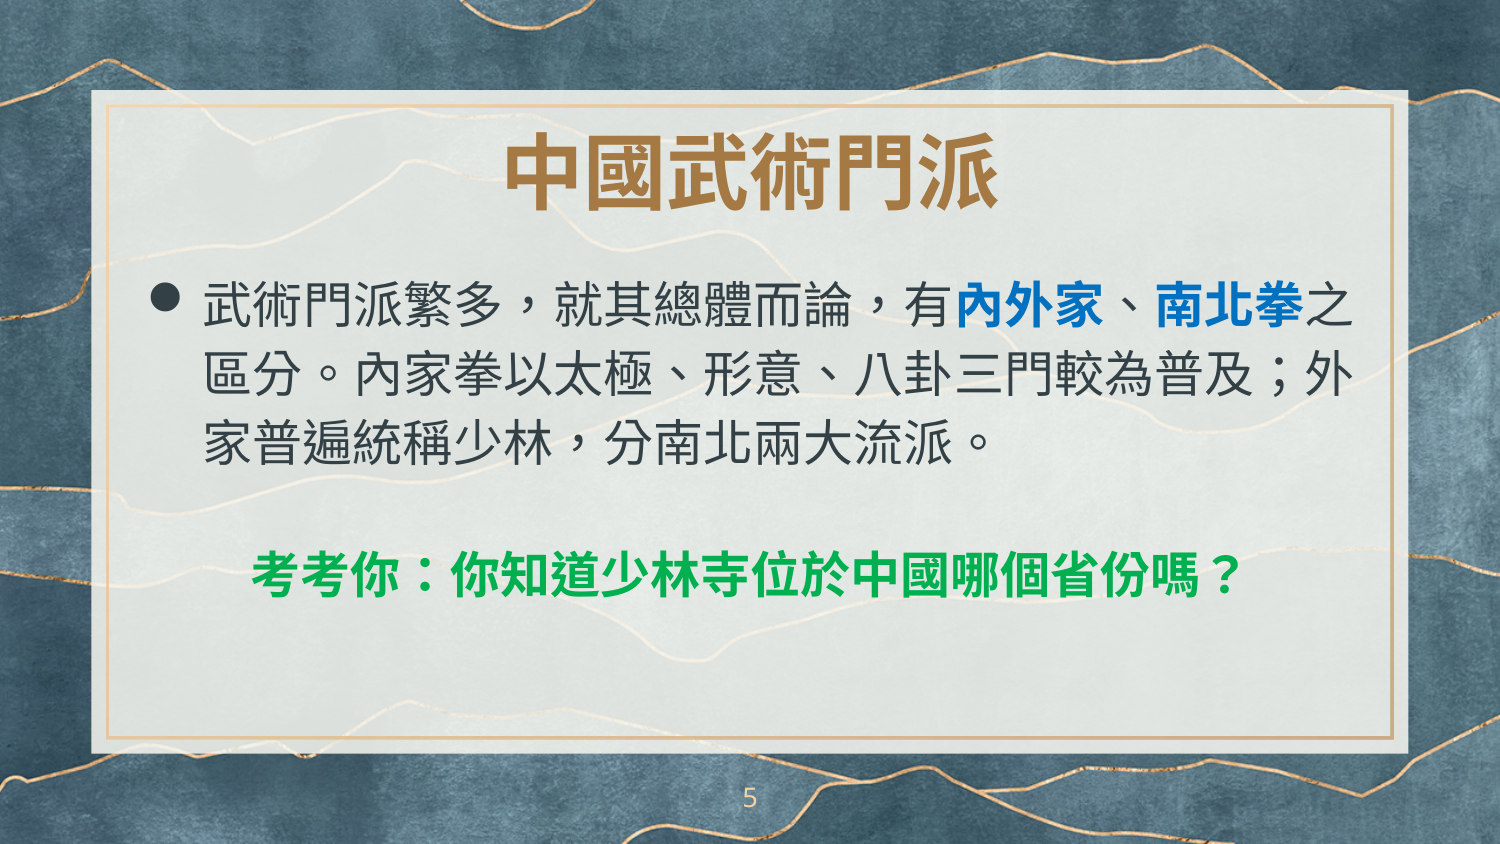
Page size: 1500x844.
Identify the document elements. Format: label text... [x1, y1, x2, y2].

slide_number 5 [705, 753, 795, 844]
title 中國武術門派 [170, 119, 1330, 235]
picture [0, 0, 1500, 844]
list 武術門派繁多，就其總體而論，有內外家、南北拳之區分。內家拳以太極、形意、八卦三門較為普及；外家普遍統稱少林，分南北兩大流派。 考考你：你知道少林寺位於中國哪個省份嗎？ [146, 264, 1355, 567]
